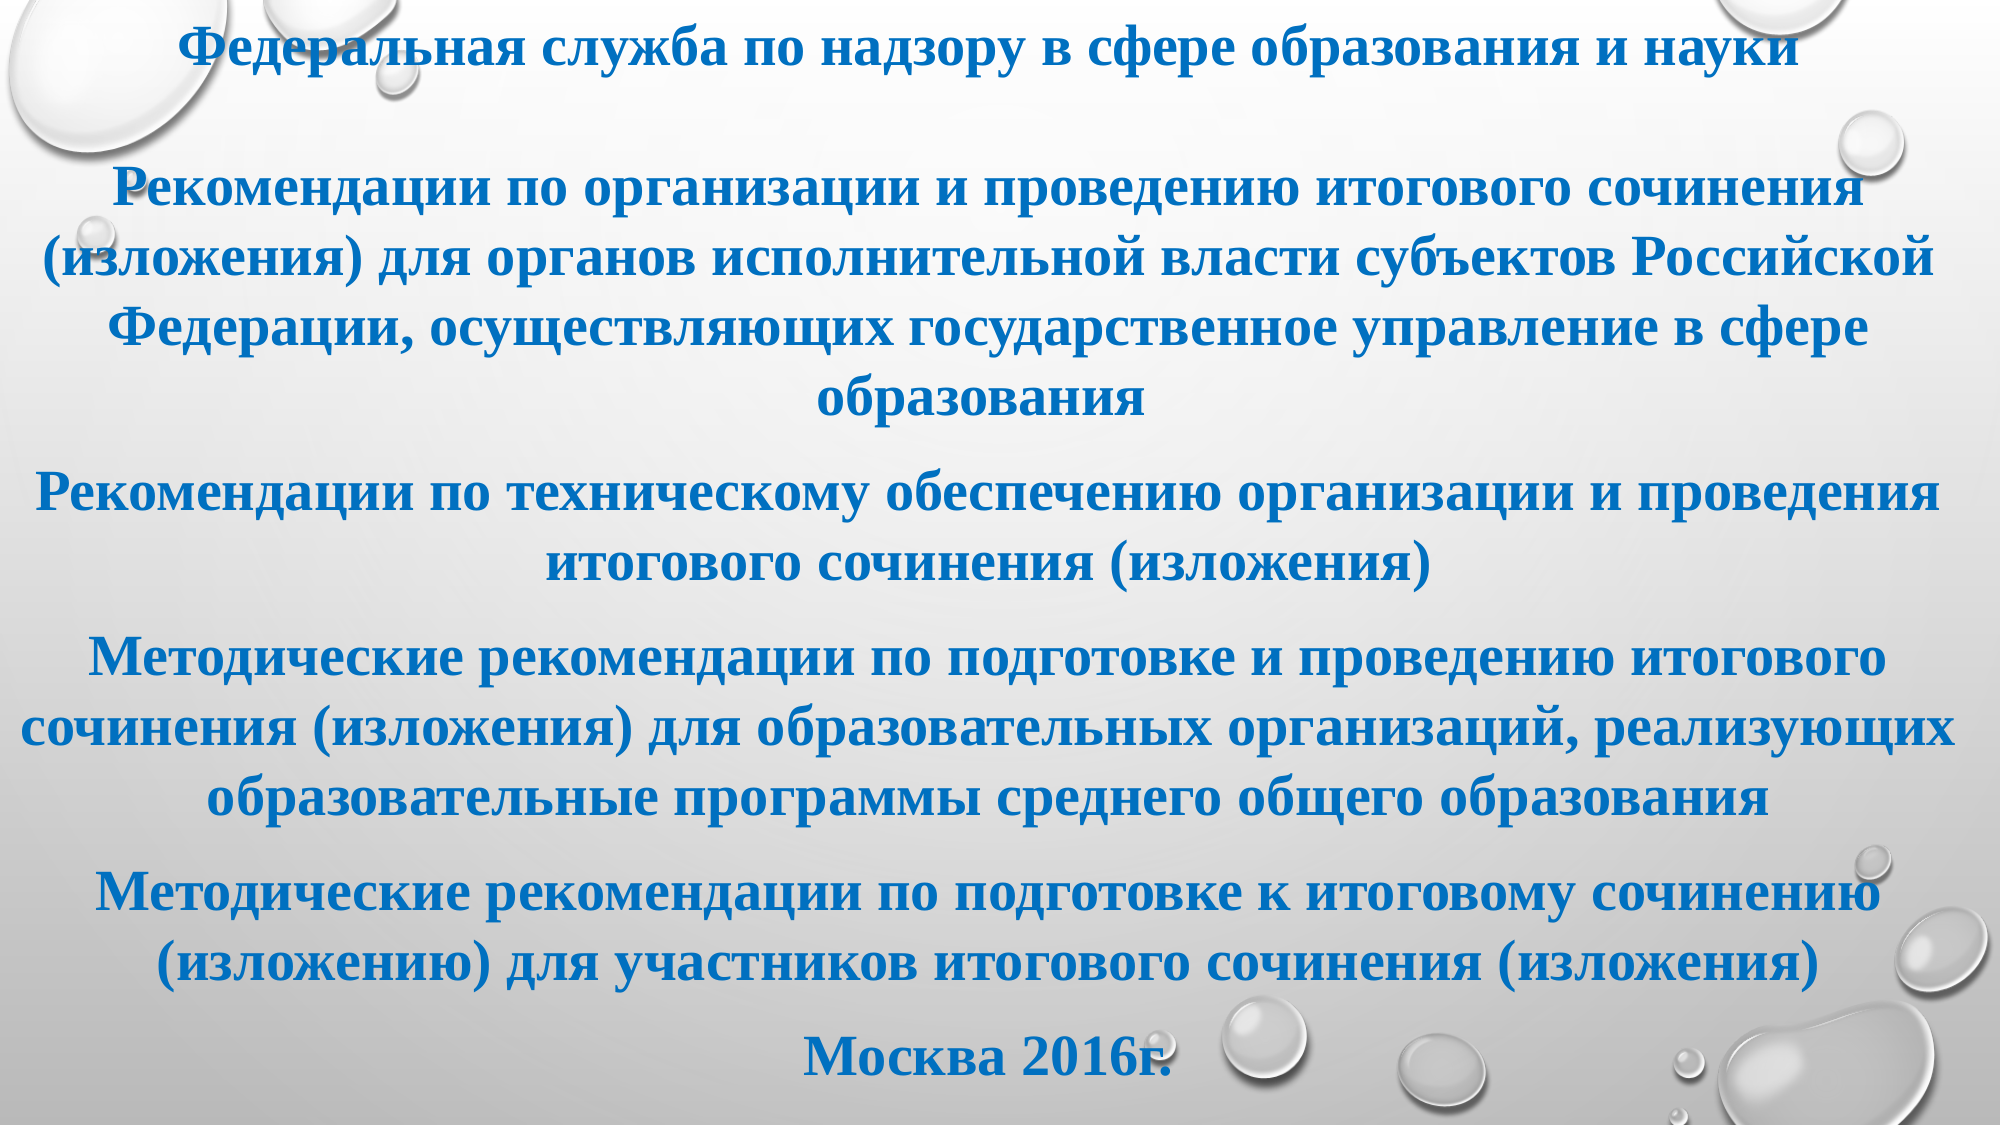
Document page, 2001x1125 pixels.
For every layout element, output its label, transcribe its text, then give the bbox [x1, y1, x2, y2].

picture [0, 0, 2000, 1125]
text_box Федеральная служба по надзору в сфере образования и науки Рекомендации по организации и проведению итогового сочинения (изложения) для органов исполнительной власти субъектов Российской Федерации, осуществляющих государственное управление в сфере образования Рекомендации по техническому обеспечению организации и проведения итогового сочинения (изложения) Методические рекомендации по подготовке и проведению итогового сочинения (изложения) для образовательных организаций, реализующих образовательные программы среднего общего образования Методические рекомендации по подготовке к итоговому сочинению (изложению) для участников итогового сочинения (изложения) Москва 2016г. [0, 0, 1977, 1115]
